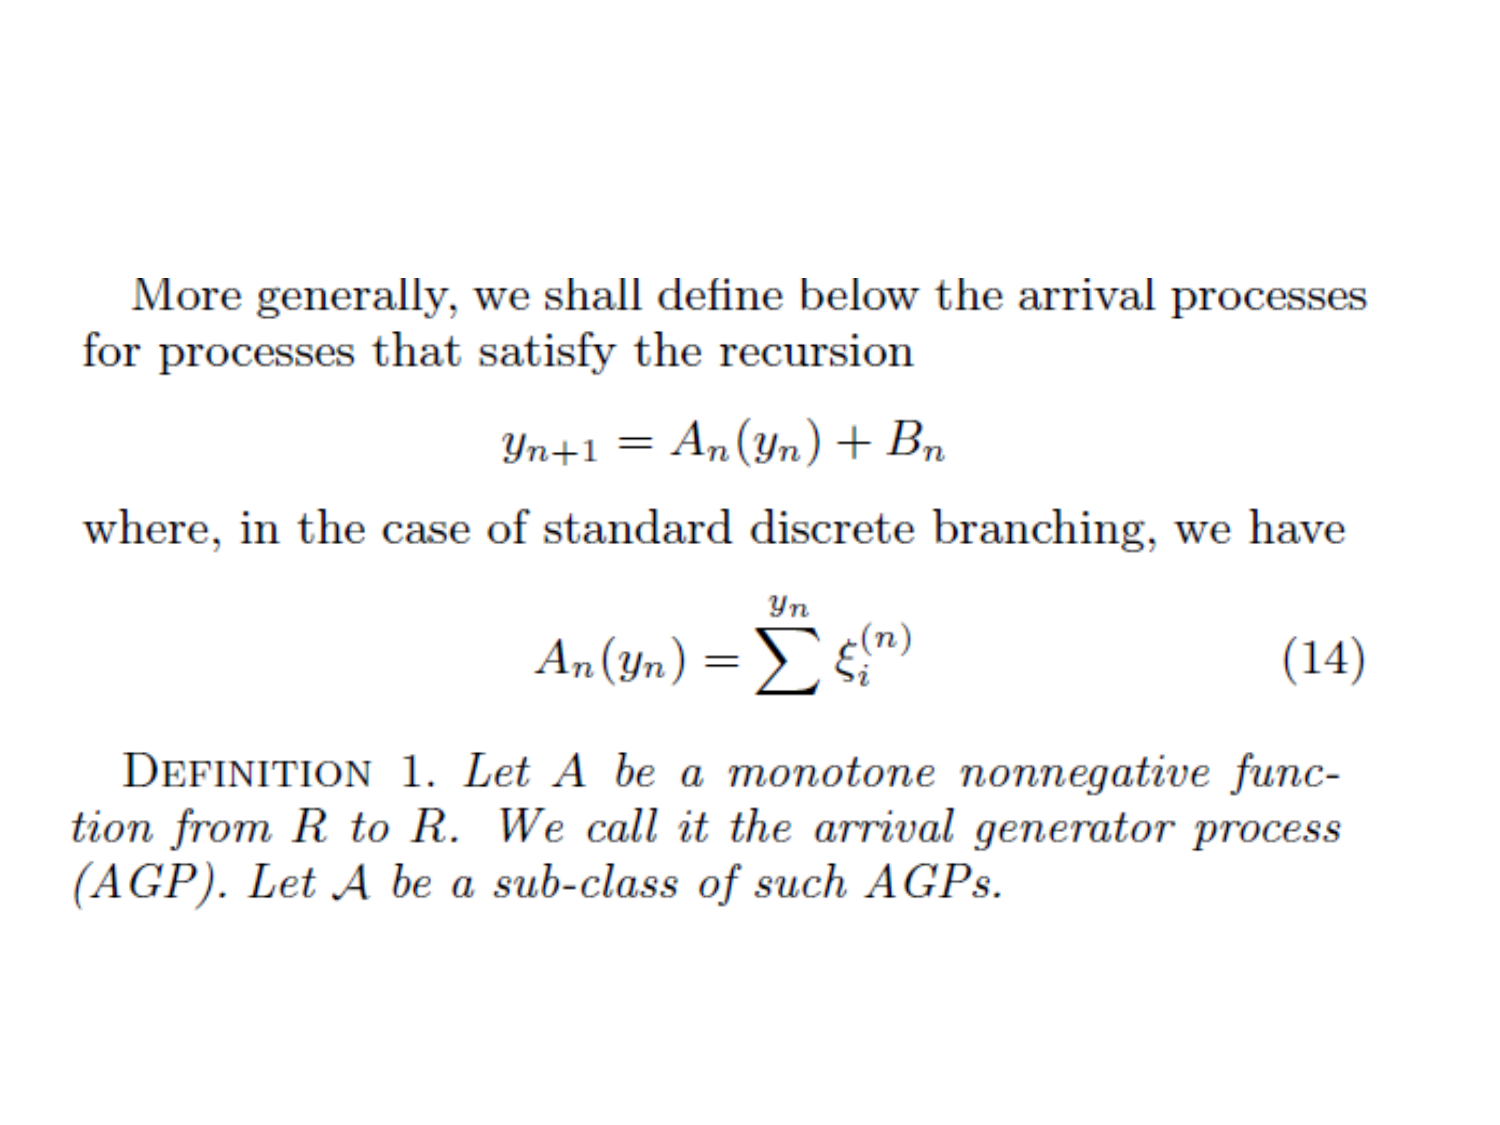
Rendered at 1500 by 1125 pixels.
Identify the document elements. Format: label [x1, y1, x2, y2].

picture [64, 278, 1381, 929]
